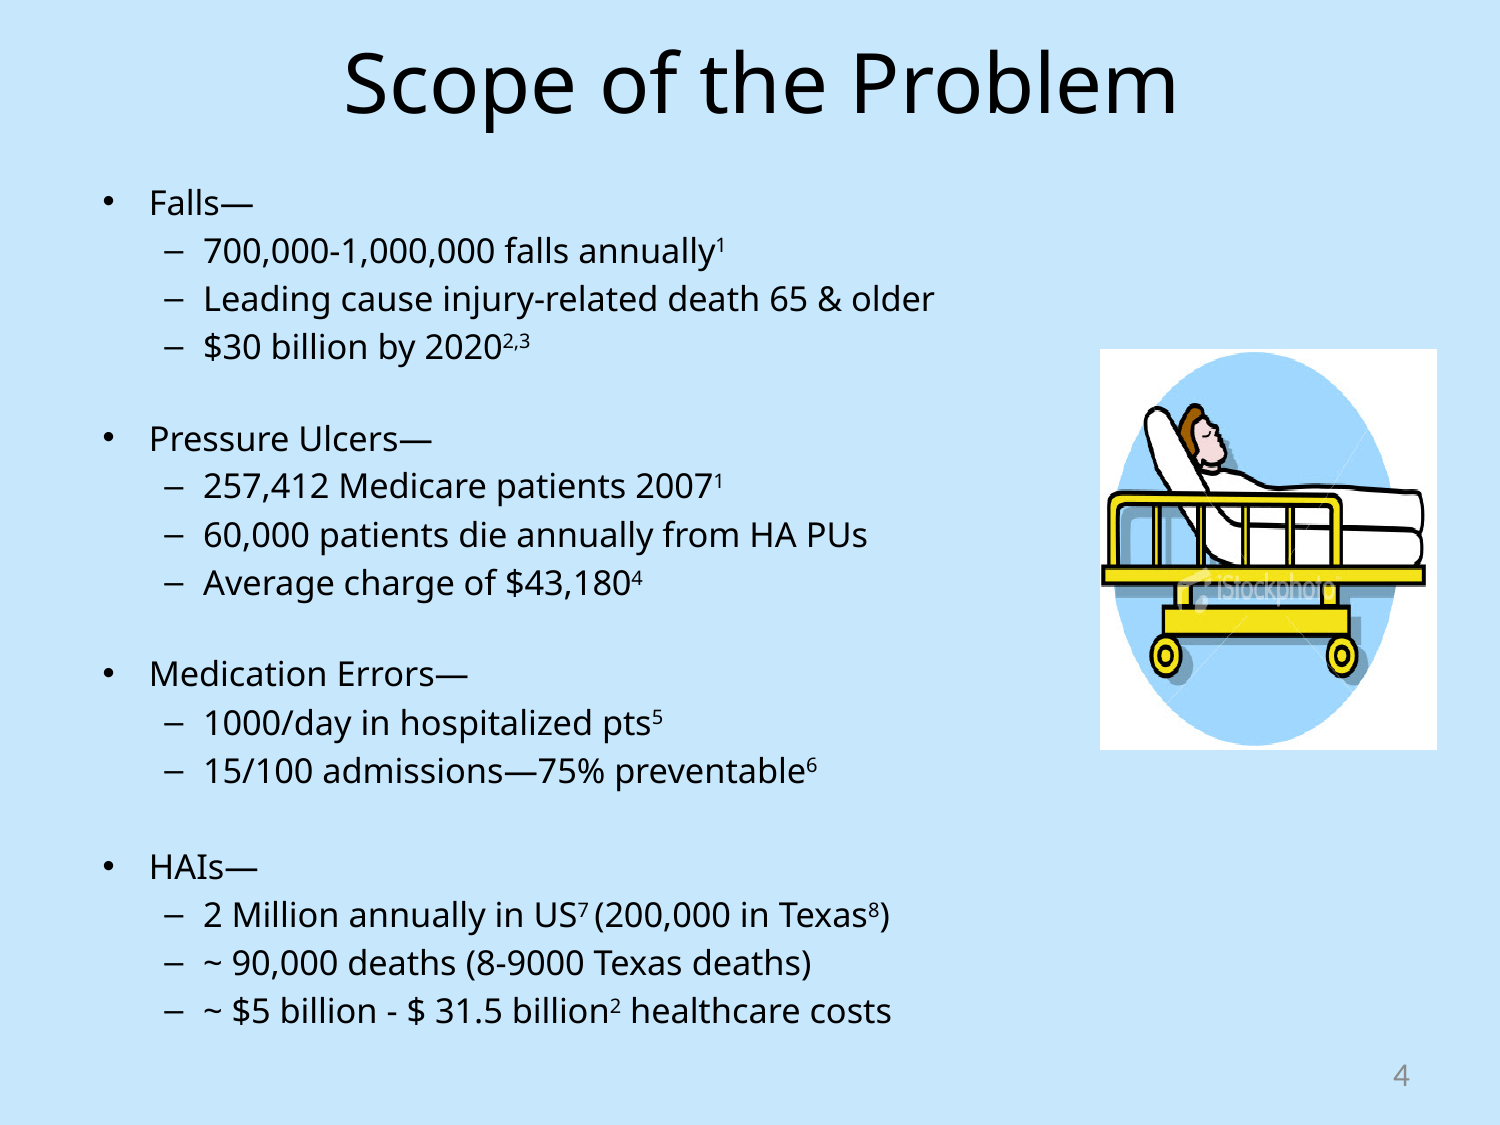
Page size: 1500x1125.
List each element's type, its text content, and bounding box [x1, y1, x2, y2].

slide_number 4 [1074, 1042, 1425, 1103]
picture [1099, 349, 1437, 751]
title Scope of the Problem [87, 0, 1438, 125]
list Falls— 700,000-1,000,000 falls annually1 Leading cause injury-related death 65 & older $30 billion by 20202,3 Pressure Ulcers— 257,412 Medicare patients 20071 60,000 patients die annually from HA PUs Average charge of $43,1804 Medication Errors— 1000/day in hospitalized pts5 15/100 admissions—75% preventable6 HAIs— 2 Million annually in US7 (200,000 in Texas8) ~ 90,000 deaths (8-9000 Texas deaths) ~ $5 billion - $ 31.5 billion2 healthcare costs [87, 125, 1438, 1063]
